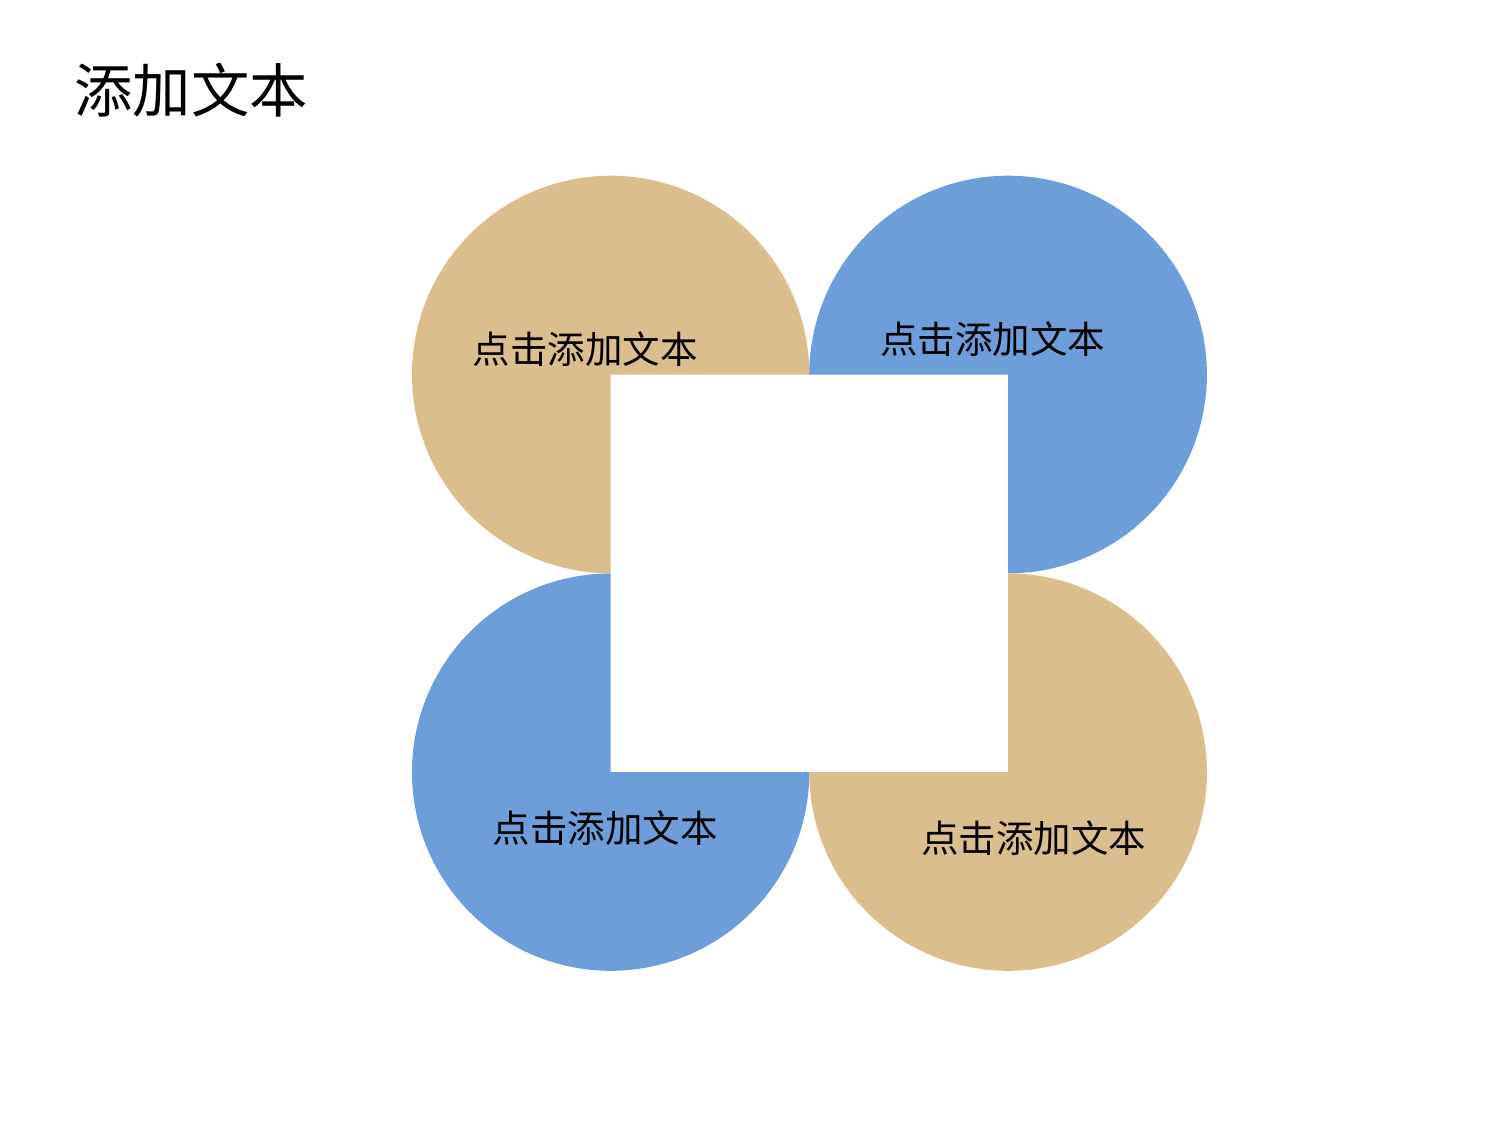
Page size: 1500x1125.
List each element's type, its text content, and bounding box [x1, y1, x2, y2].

text_box [409, 173, 809, 576]
text_box 点击添加文本 [457, 318, 713, 379]
text_box 点击添加文本 [906, 807, 1161, 868]
text_box 添加文本 [60, 46, 323, 132]
text_box [807, 571, 1210, 973]
text_box 点击添加文本 [478, 797, 733, 858]
text_box [409, 573, 809, 973]
text_box 点击添加文本 [865, 308, 1121, 368]
text_box [807, 173, 1210, 573]
